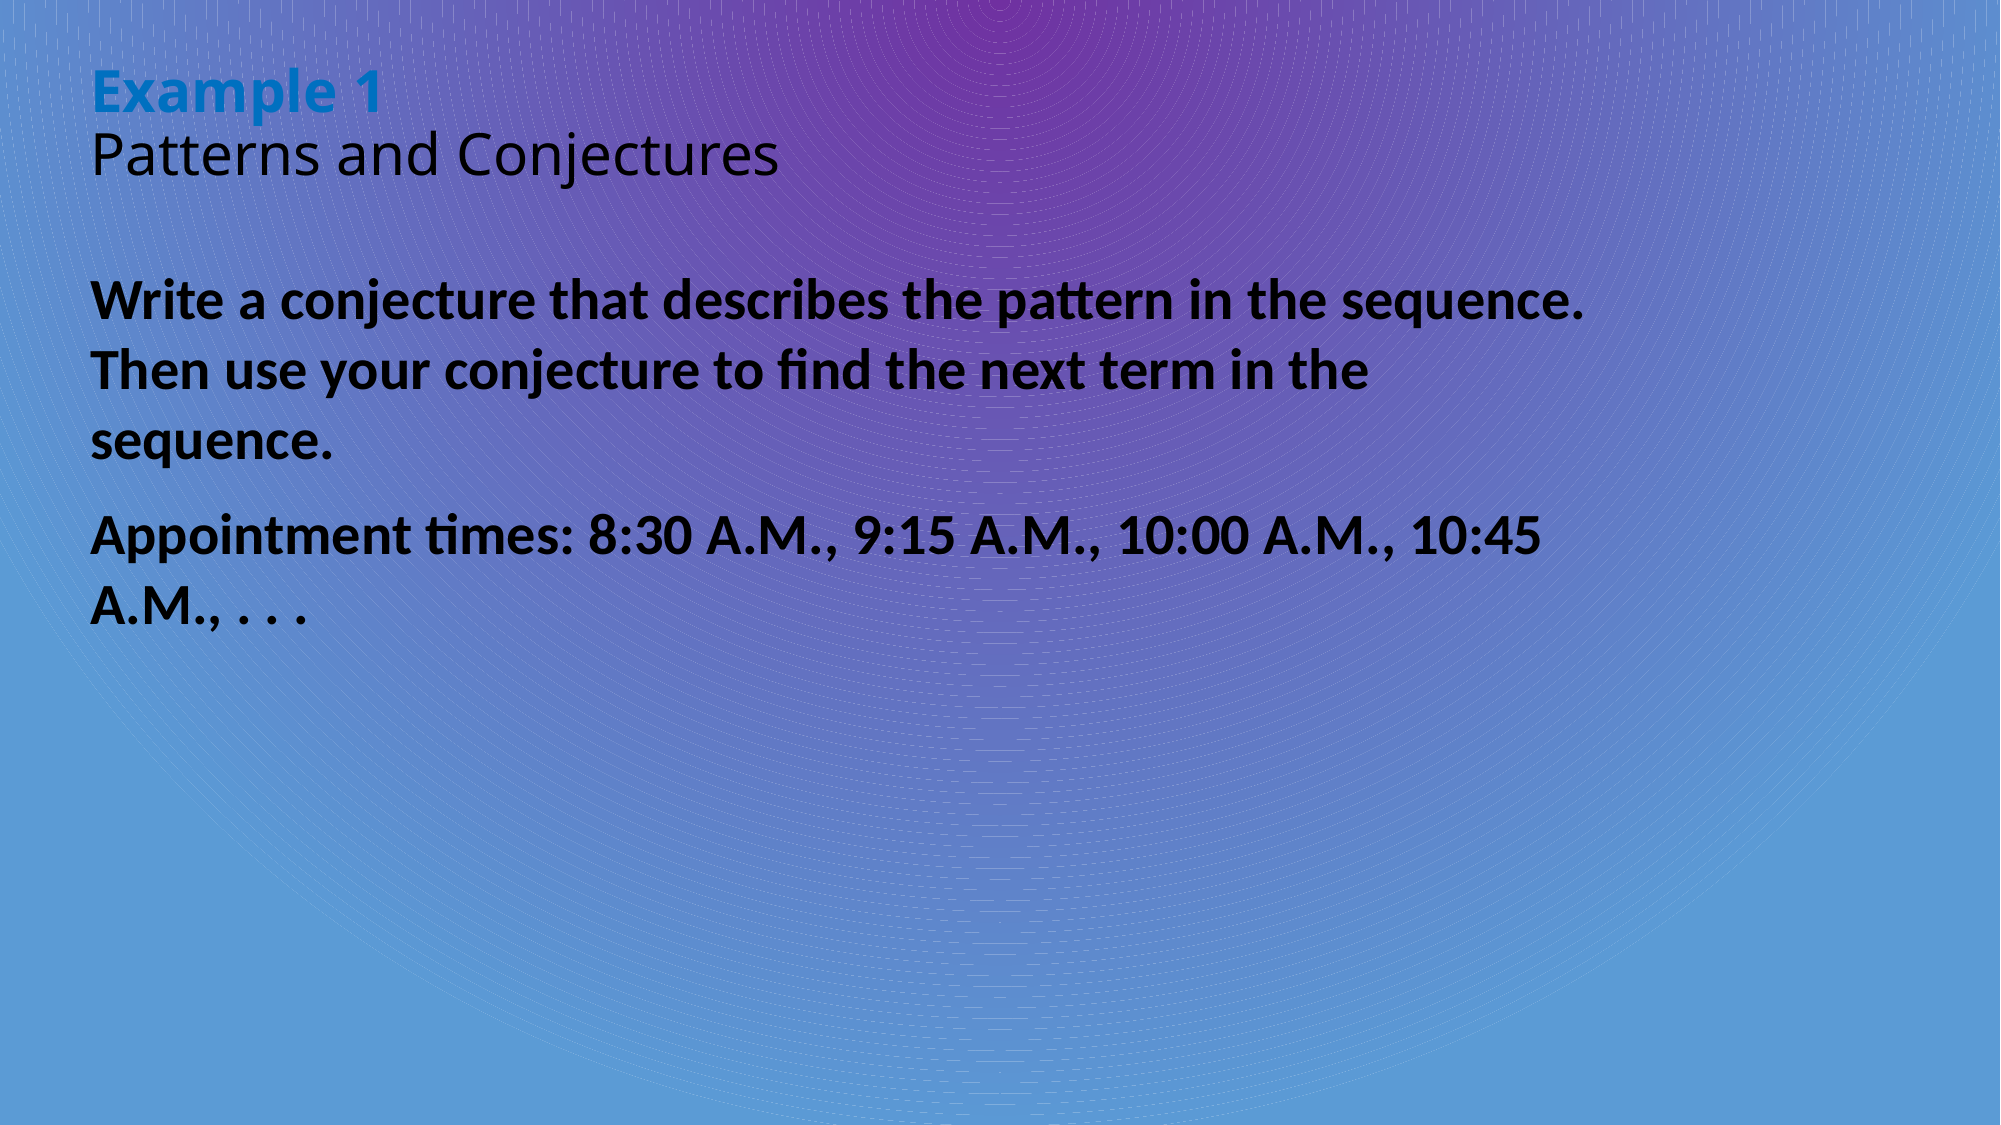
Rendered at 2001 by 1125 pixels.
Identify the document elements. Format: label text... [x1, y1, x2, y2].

text_box Write a conjecture that describes the pattern in the sequence. Then use your conjecture to find the next term in the sequence. Appointment times: 8:30 a.m., 9:15 a.m., 10:00 a.m., 10:45 a.m., . . . [75, 253, 1615, 709]
text_box Example 1 Patterns and Conjectures [75, 54, 1216, 253]
